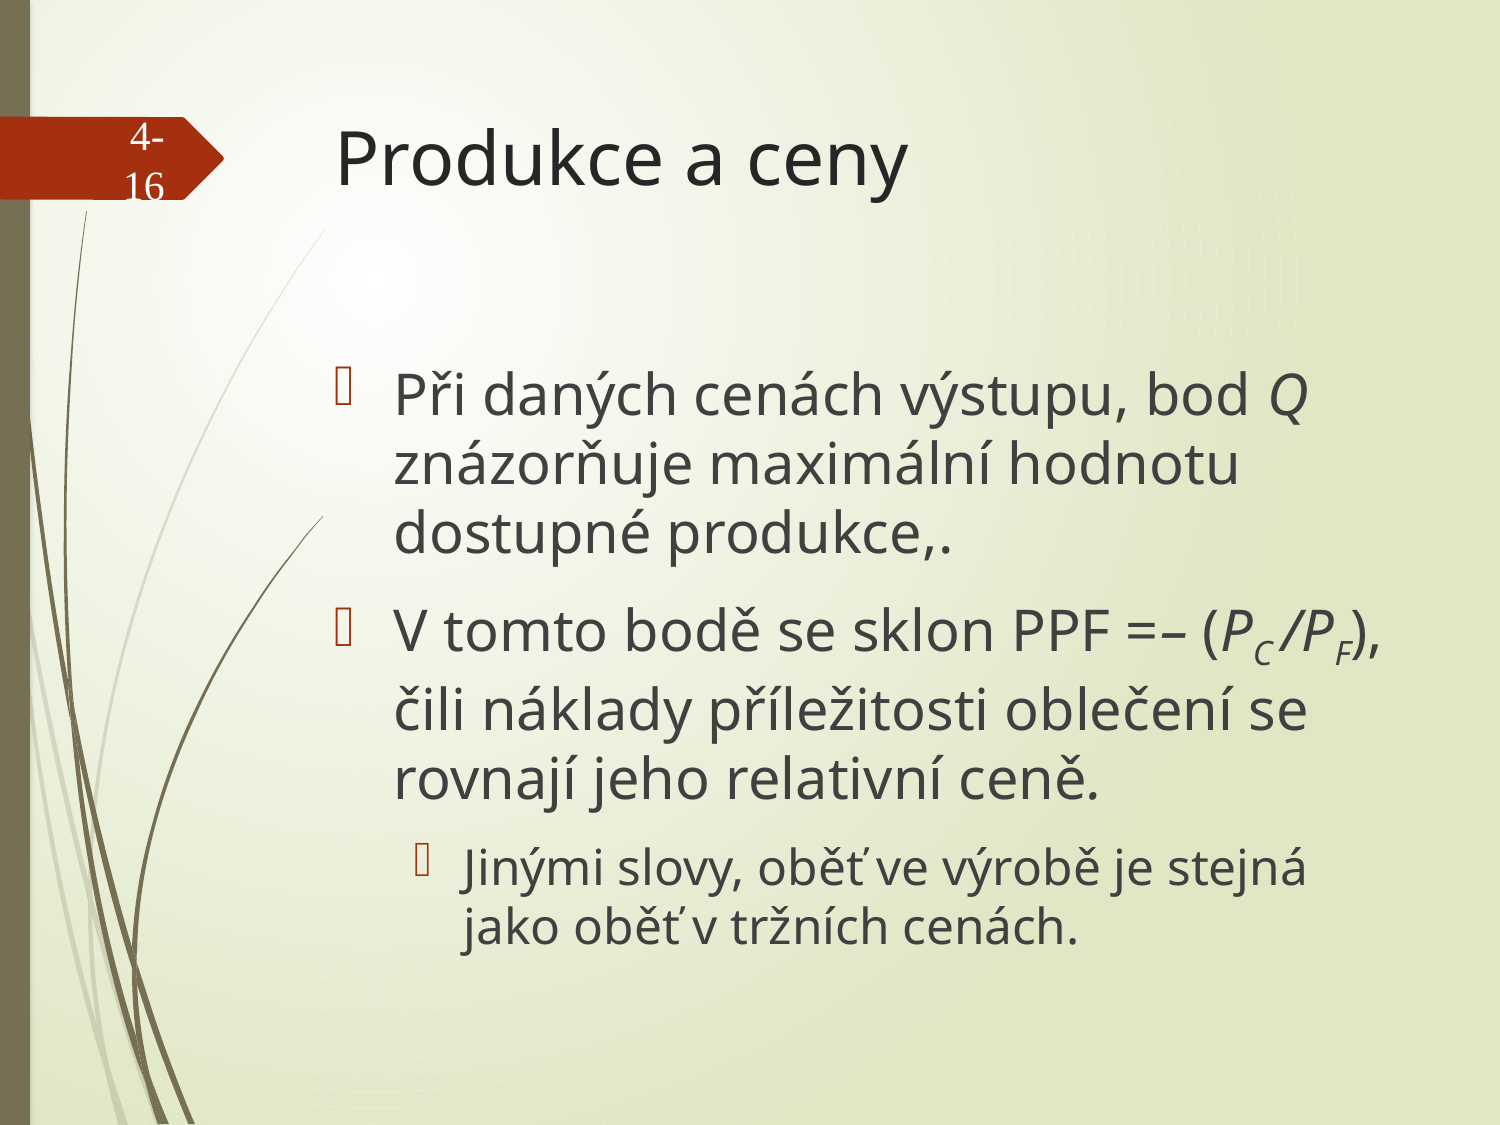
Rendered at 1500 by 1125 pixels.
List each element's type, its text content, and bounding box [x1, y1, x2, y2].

title Produkce a ceny [319, 102, 1400, 313]
slide_number 4-16 [83, 129, 180, 190]
list Při daných cenách výstupu, bod Q znázorňuje maximální hodnotu dostupné produkce,. V tomto bodě se sklon PPF =– (PC /PF), čili náklady příležitosti oblečení se rovnají jeho relativní ceně. Jinými slovy, oběť ve výrobě je stejná jako oběť v tržních cenách. [318, 350, 1400, 970]
